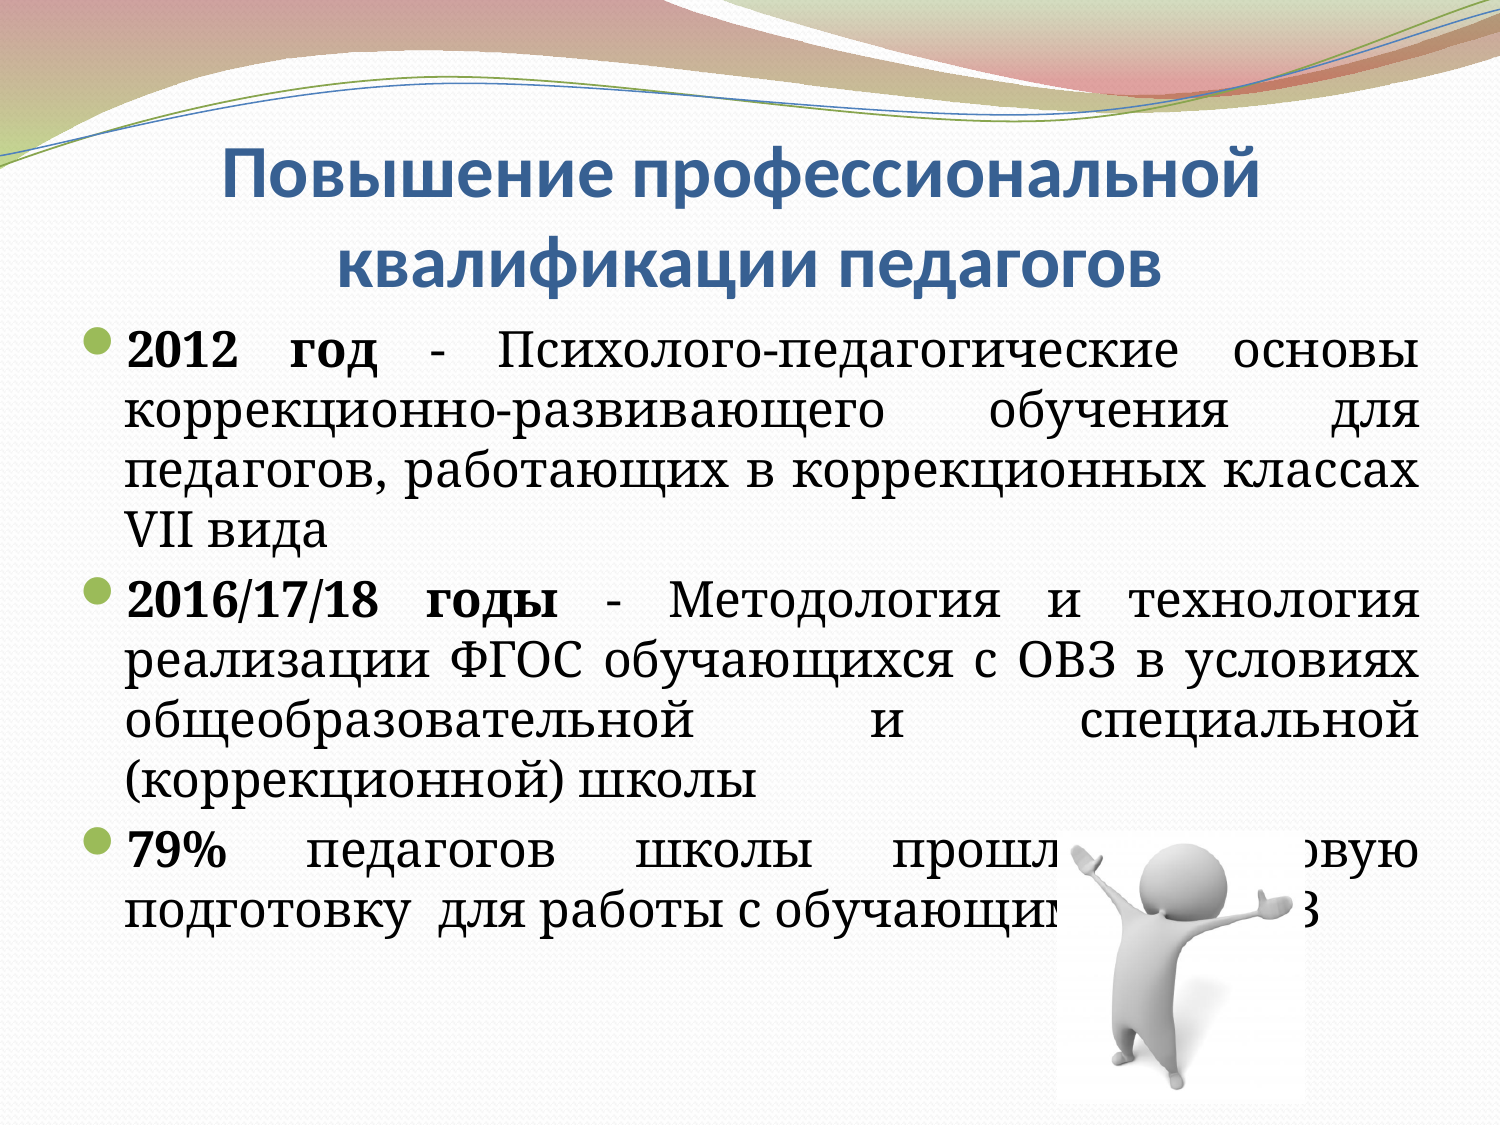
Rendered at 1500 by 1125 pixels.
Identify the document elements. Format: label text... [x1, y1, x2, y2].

title Повышение профессиональной квалификации педагогов [76, 113, 1425, 303]
list 2012 год - Психолого-педагогические основы коррекционно-развивающего обучения для педагогов, работающих в коррекционных классах VII вида 2016/17/18 годы - Методология и технология реализации ФГОС обучающихся с ОВЗ в условиях общеобразовательной и специальной (коррекционной) школы 79% педагогов школы прошли курсовую подготовку для работы с обучающимися с ОВЗ [64, 309, 1436, 876]
picture [1056, 831, 1306, 1105]
